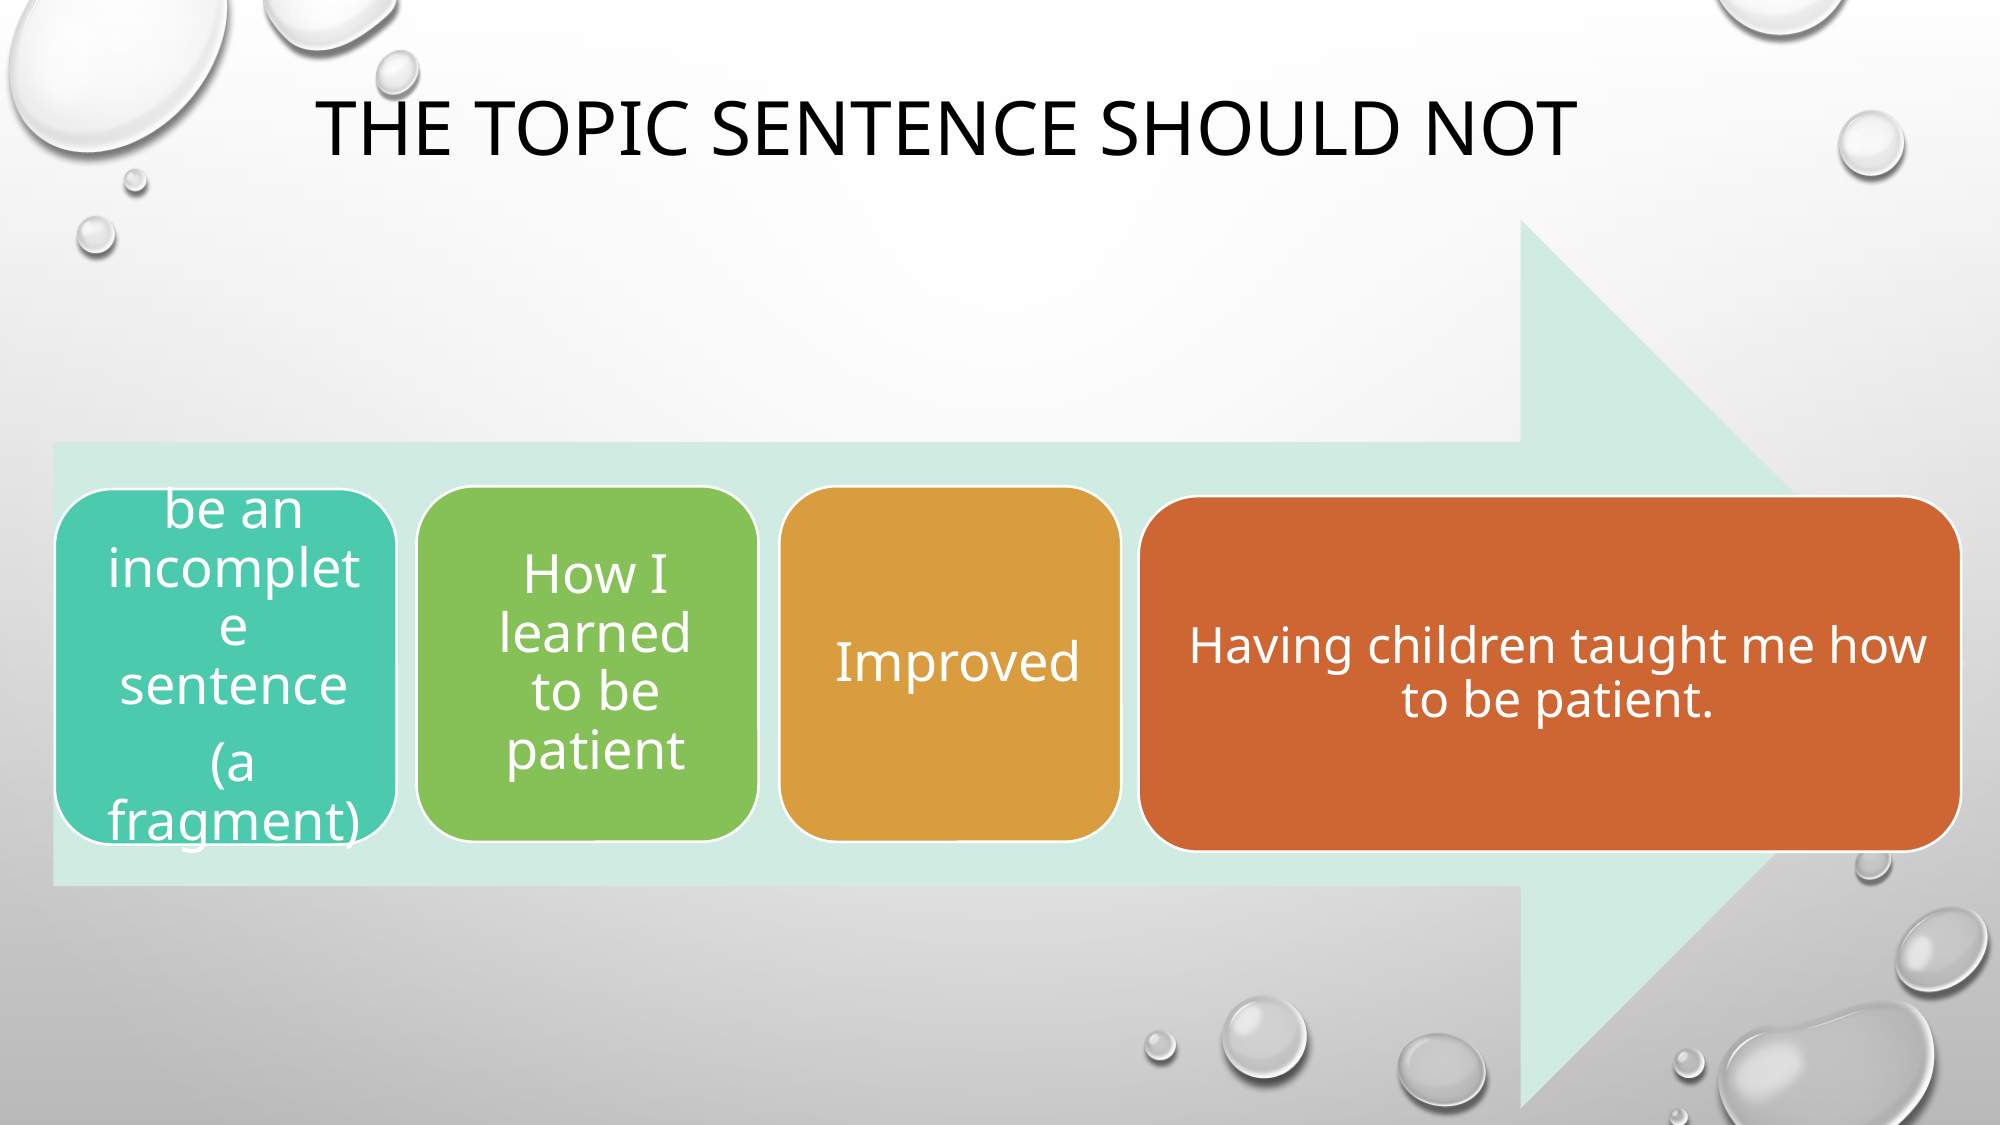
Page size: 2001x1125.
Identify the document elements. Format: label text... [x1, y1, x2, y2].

title The topic Sentence should not [106, 0, 1807, 218]
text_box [53, 219, 1966, 1109]
picture [0, 0, 2000, 1125]
